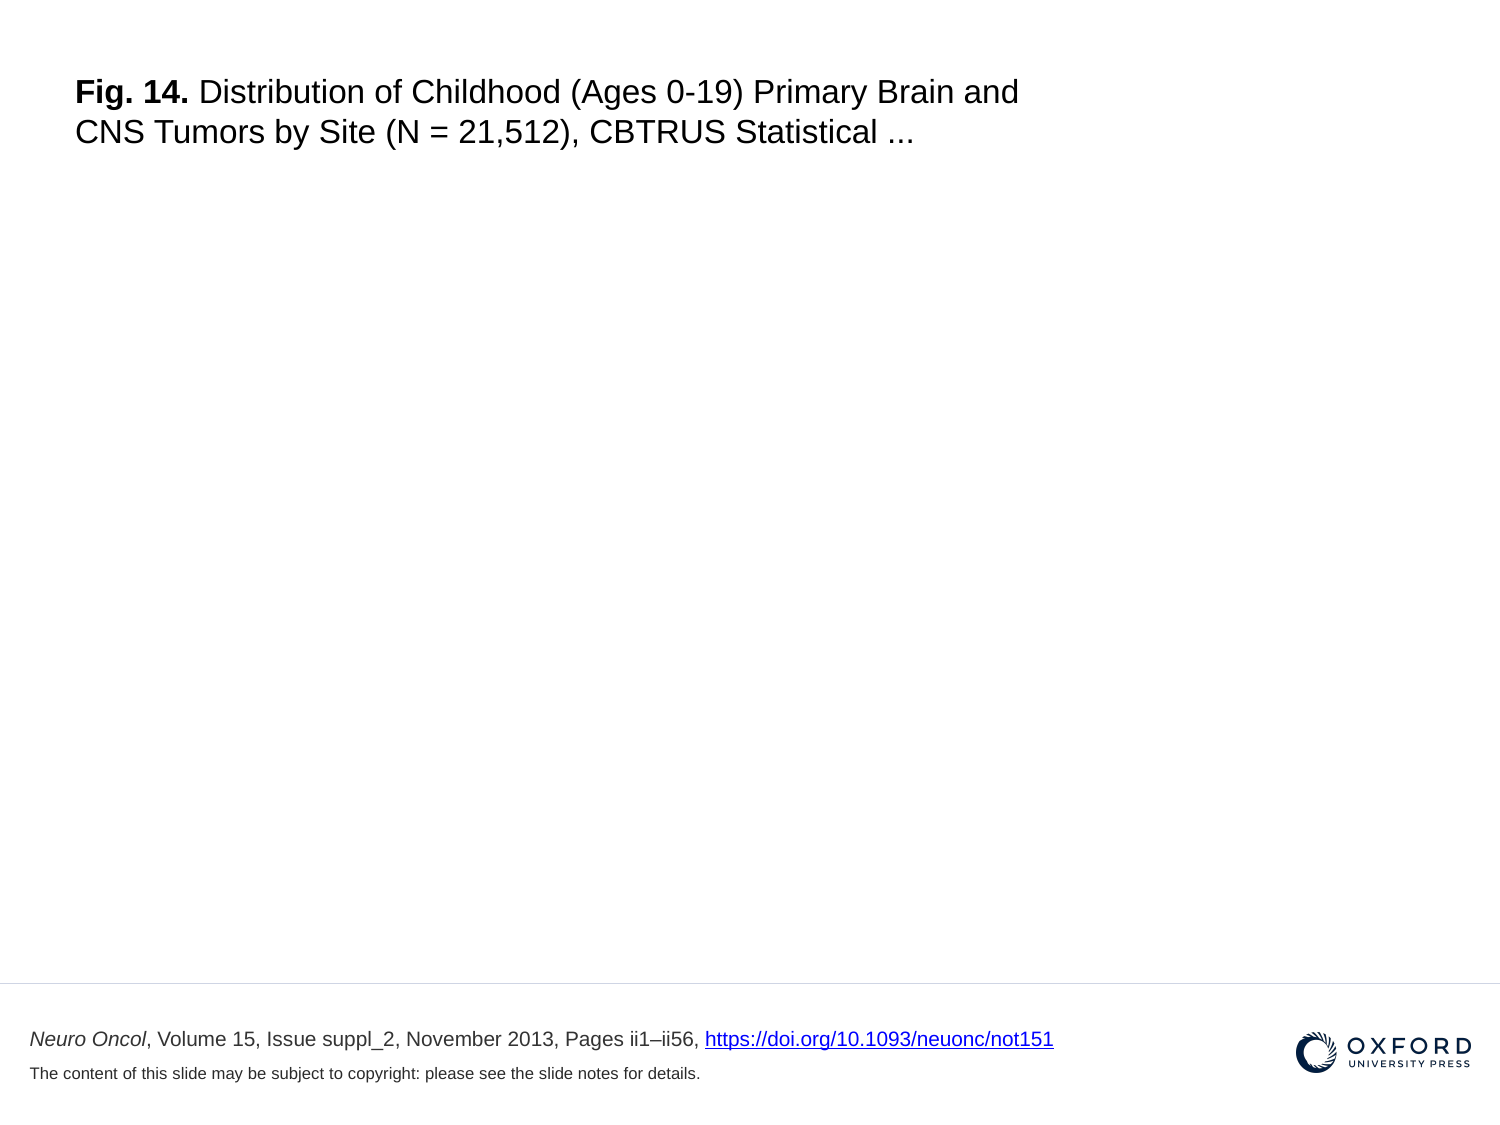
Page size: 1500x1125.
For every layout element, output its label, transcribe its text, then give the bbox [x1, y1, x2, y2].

picture [1296, 1032, 1471, 1073]
title Fig. 14. Distribution of Childhood (Ages 0-19) Primary Brain and CNS Tumors by Site (N = 21,512), CBTRUS Statistical ... [75, 69, 1078, 171]
footer Neuro Oncol, Volume 15, Issue suppl_2, November 2013, Pages ii1–ii56, https://doi.org/10.1093/neuonc/not151 The content of this slide may be subject to copyright: please see the slide notes for details. [0, 983, 1260, 1125]
